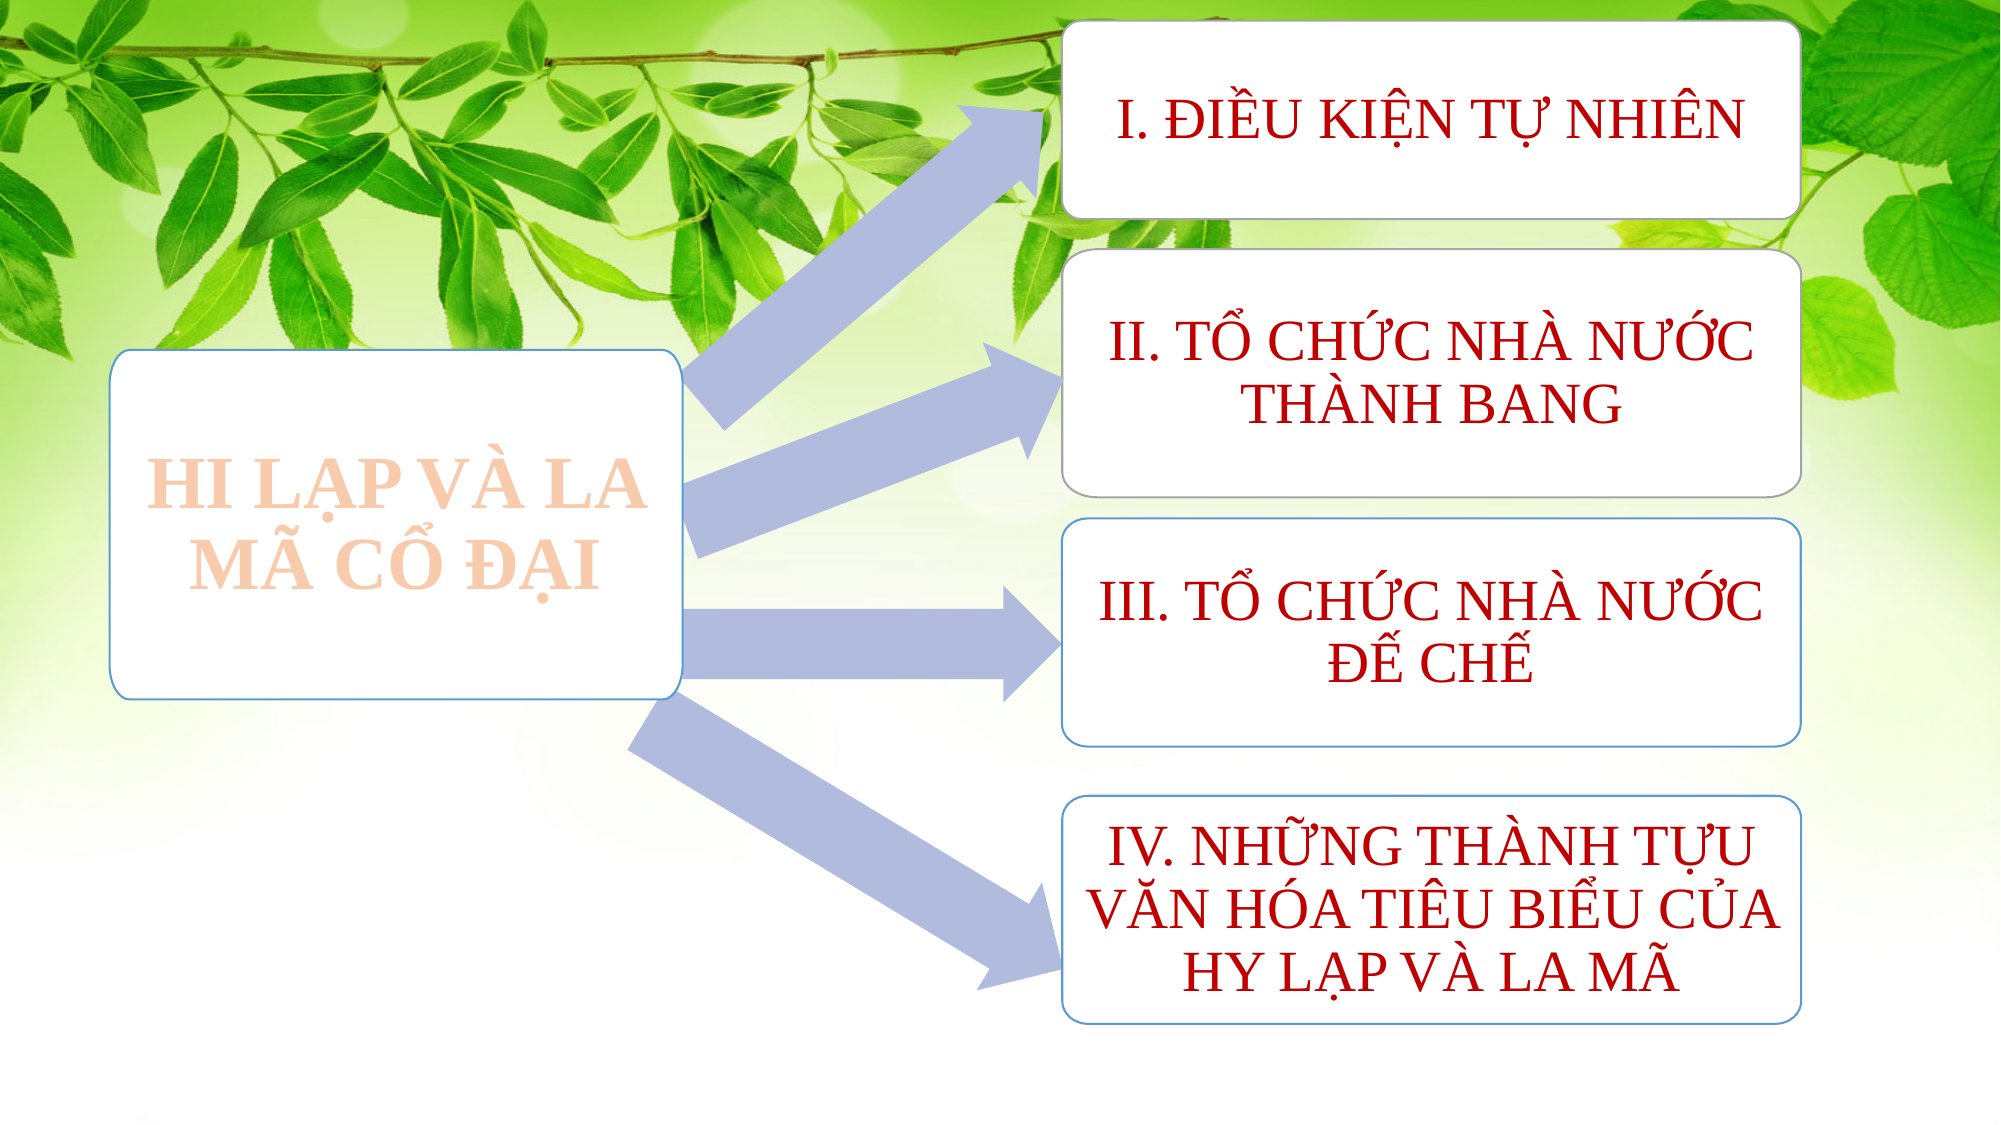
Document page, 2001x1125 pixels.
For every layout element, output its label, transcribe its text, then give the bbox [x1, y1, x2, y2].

text_box III. TỔ CHỨC NHÀ NƯỚC ĐẾ CHẾ [1060, 517, 1802, 748]
text_box [682, 585, 1060, 703]
text_box IV. NHỮNG THÀNH TỰU VĂN HÓA TIÊU BIỂU CỦA HY LẠP VÀ LA MÃ [1061, 794, 1803, 1025]
text_box [684, 342, 1065, 559]
picture [0, 0, 2001, 1125]
text_box [627, 691, 1061, 991]
text_box I. ĐIỀU KIỆN TỰ NHIÊN [1060, 19, 1802, 221]
text_box HI LẠP VÀ LA MÃ CỔ ĐẠI [108, 348, 684, 701]
text_box II. TỔ CHỨC NHÀ NƯỚC THÀNH BANG [1061, 248, 1803, 499]
text_box [682, 105, 1044, 431]
